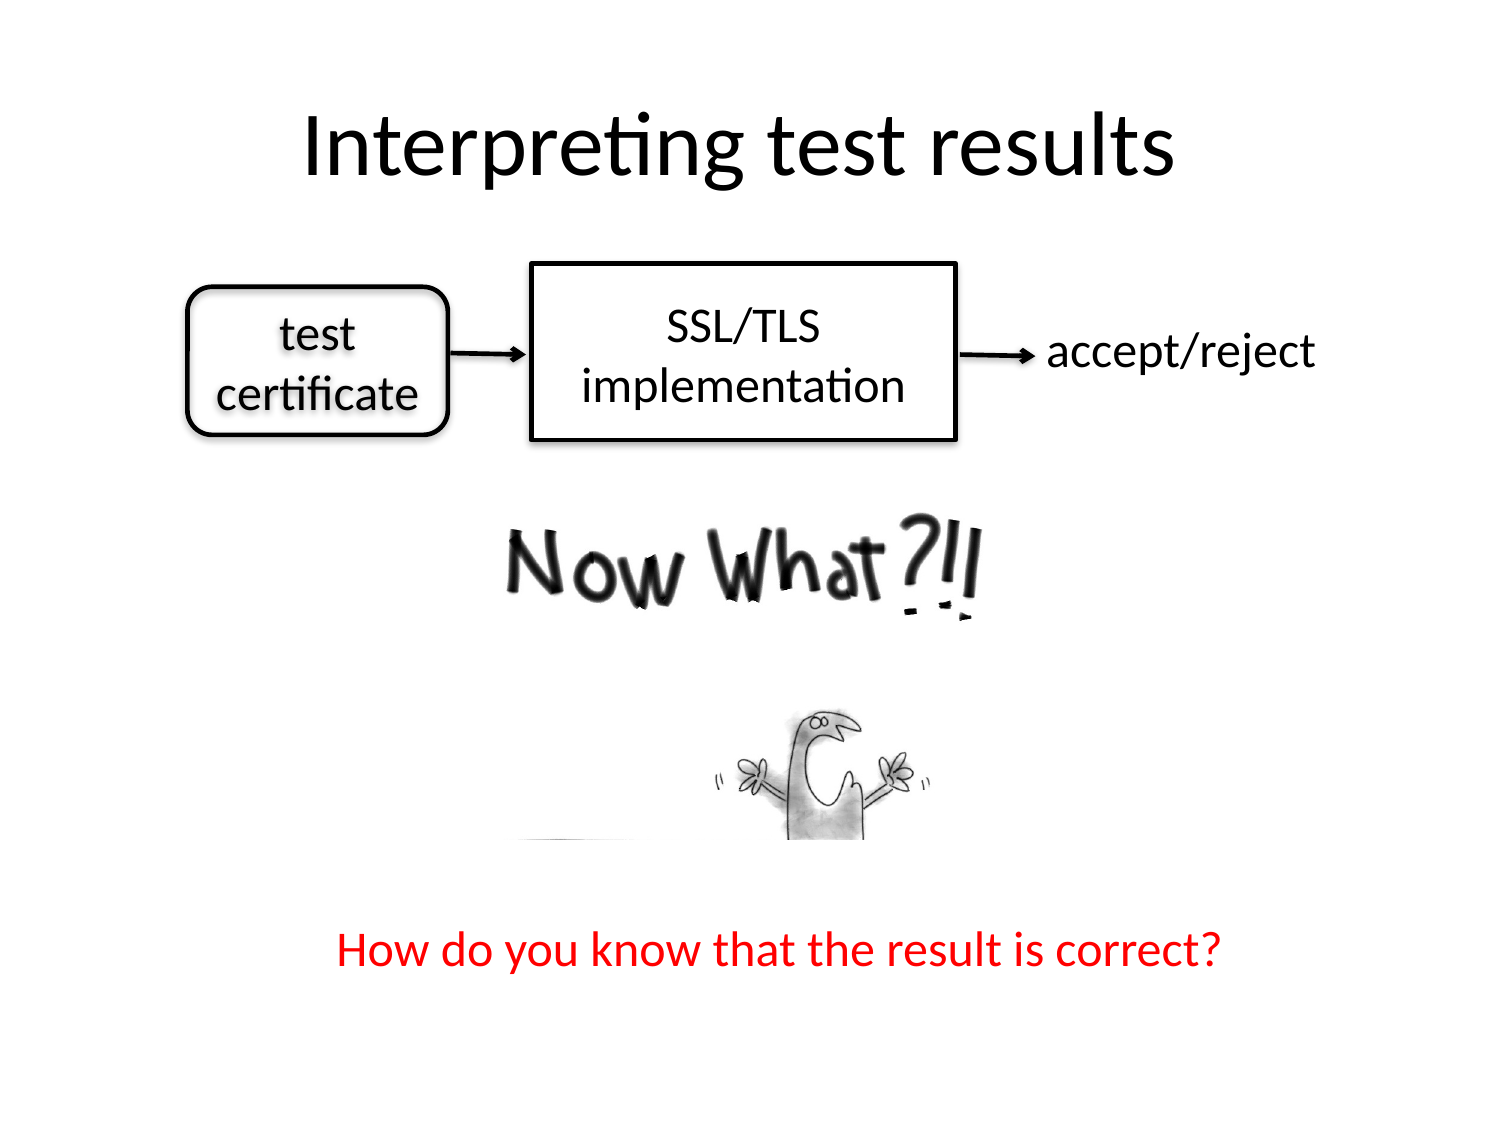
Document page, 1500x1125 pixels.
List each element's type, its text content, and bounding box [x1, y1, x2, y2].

picture [498, 509, 985, 840]
text_box SSL/TLS implementation [530, 263, 956, 441]
text_box How do you know that the result is correct? [278, 909, 1282, 985]
text_box test certificate [186, 286, 449, 436]
title Interpreting test results [75, 45, 1425, 233]
text_box accept/reject [1031, 309, 1357, 385]
